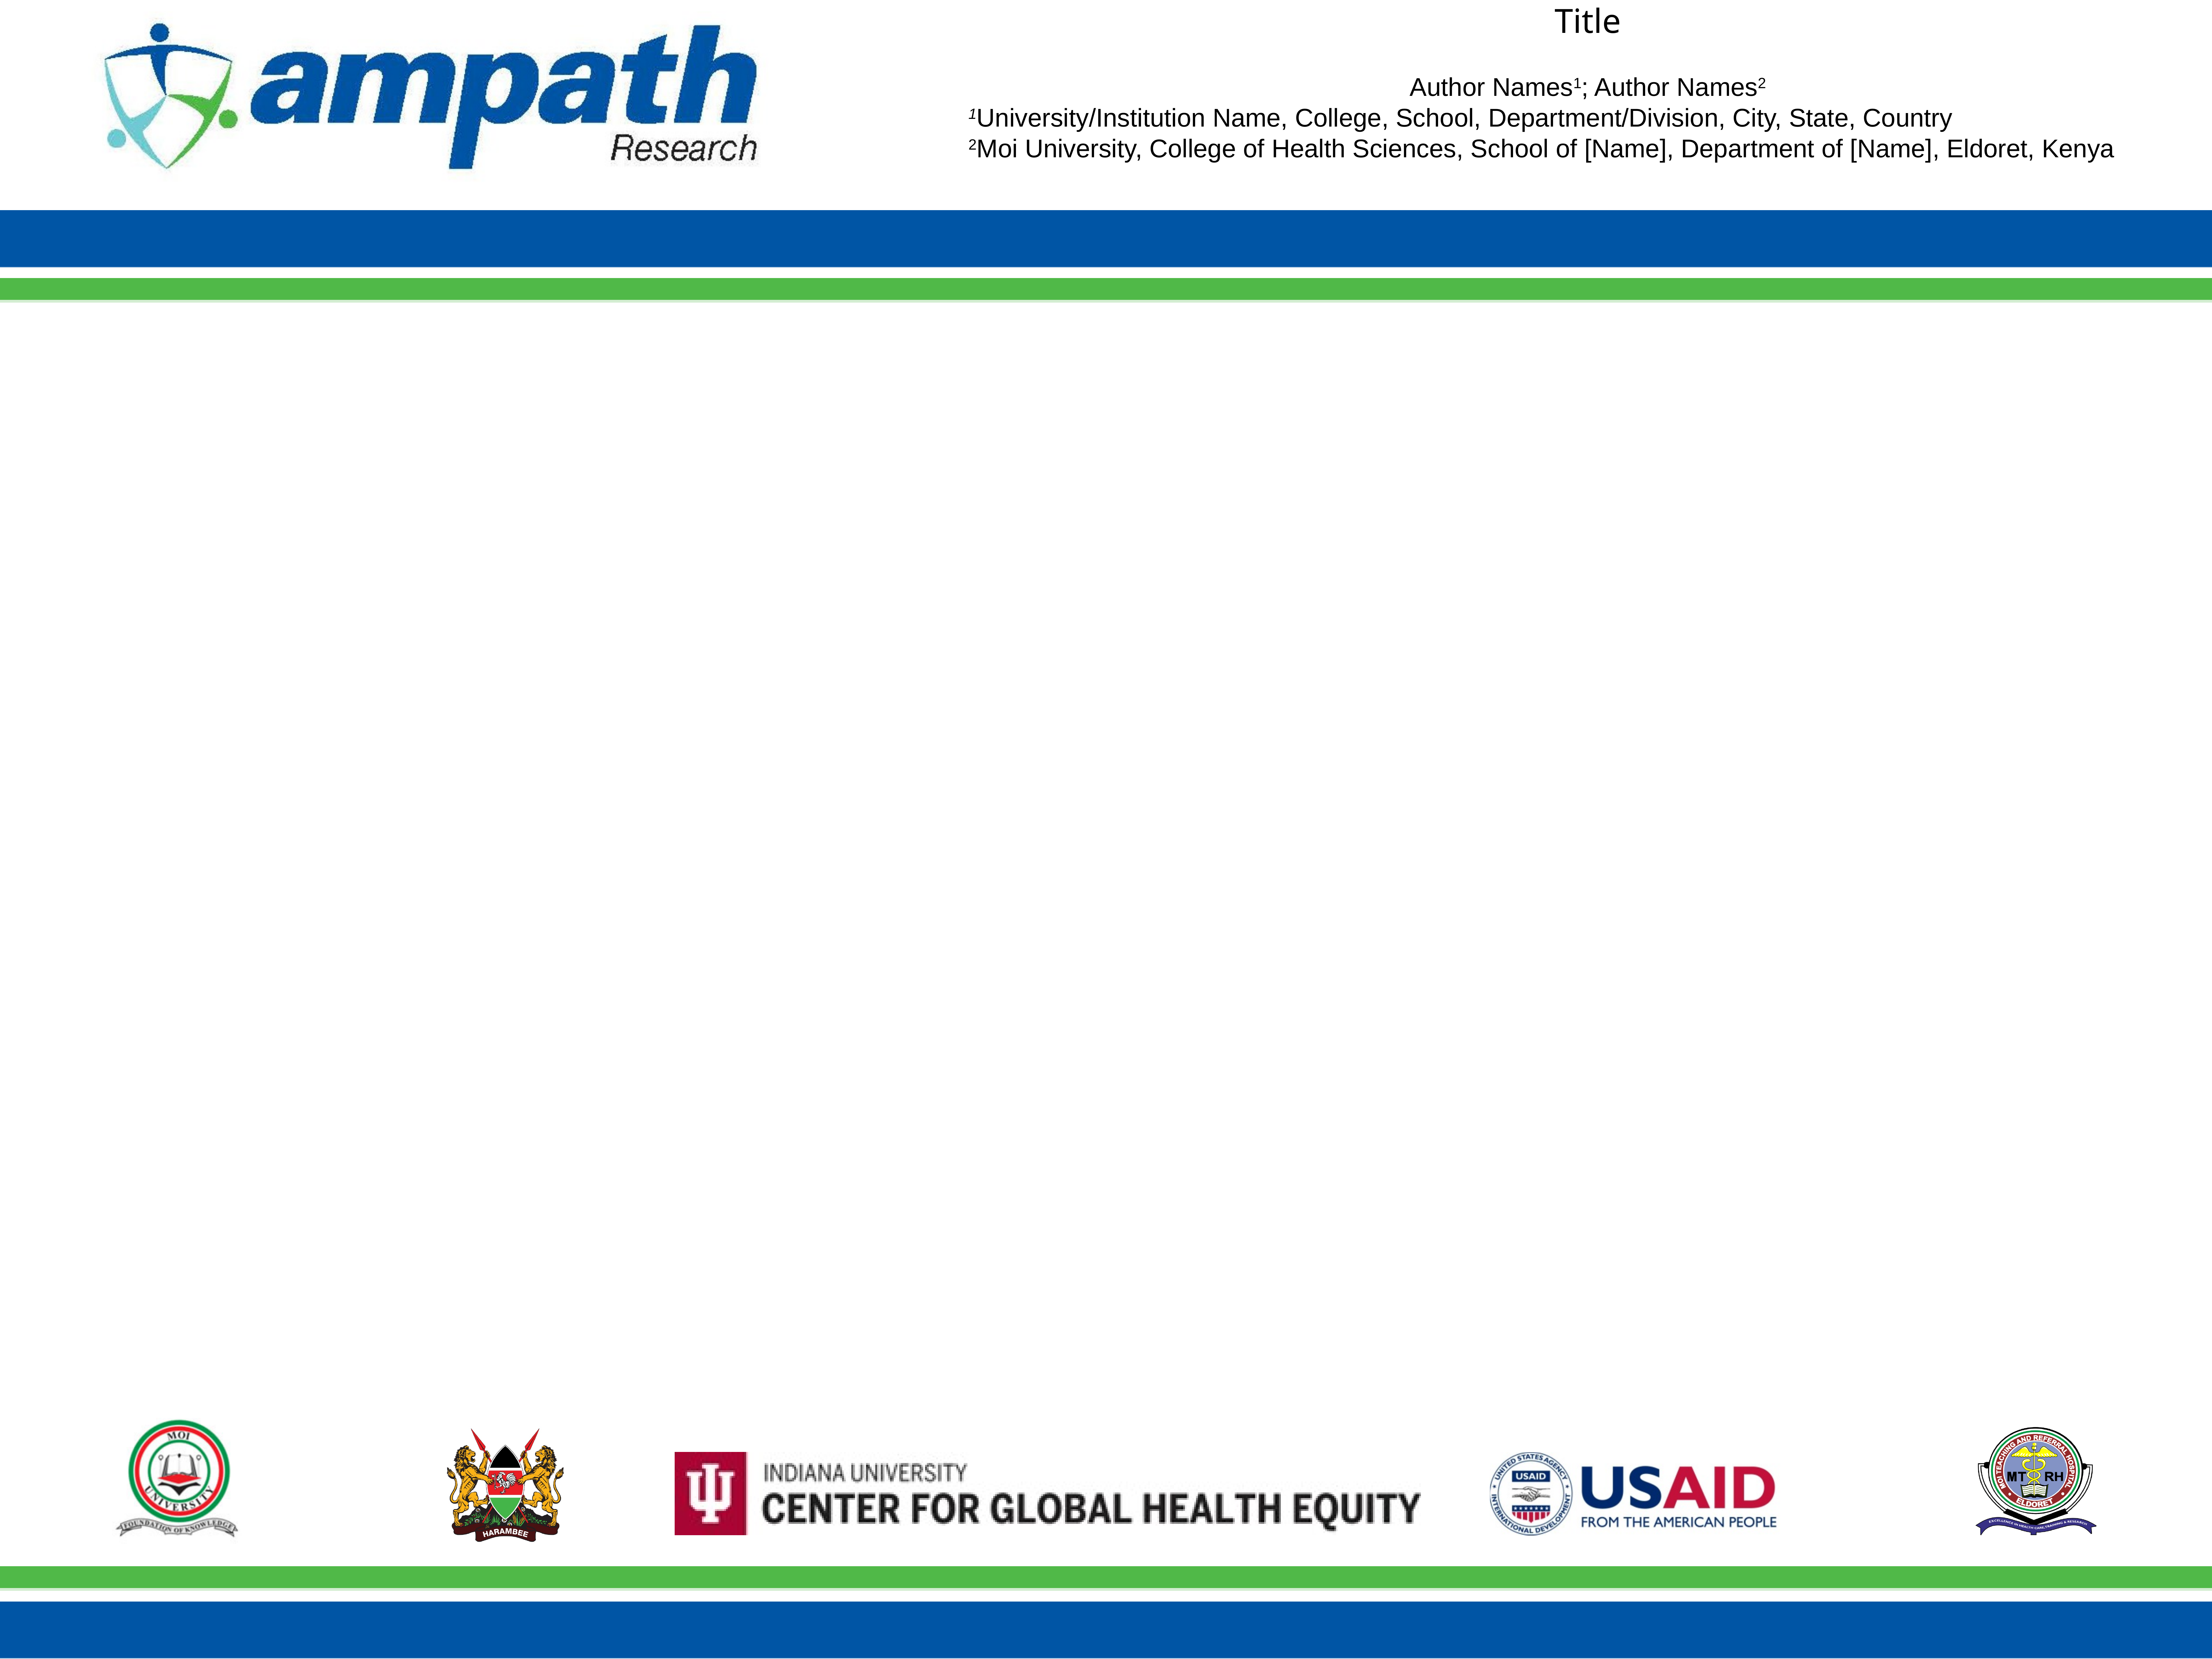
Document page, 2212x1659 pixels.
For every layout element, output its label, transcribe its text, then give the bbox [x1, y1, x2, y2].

picture [675, 1452, 1421, 1535]
picture [1489, 1452, 1781, 1535]
picture [404, 1409, 606, 1561]
picture [0, 1602, 2212, 1659]
picture [112, 1418, 242, 1544]
picture [0, 1566, 2212, 1591]
picture [1973, 1425, 2100, 1539]
picture [0, 210, 2212, 268]
picture [0, 278, 2212, 303]
text_box Title Author Names1; Author Names2 1University/Institution Name, College, School, Department/Division, City, State, Country 2Moi University, College of Health Sciences, School of [Name], Department of [Name], Eldoret, Kenya [964, 0, 2212, 165]
picture [88, 11, 780, 183]
